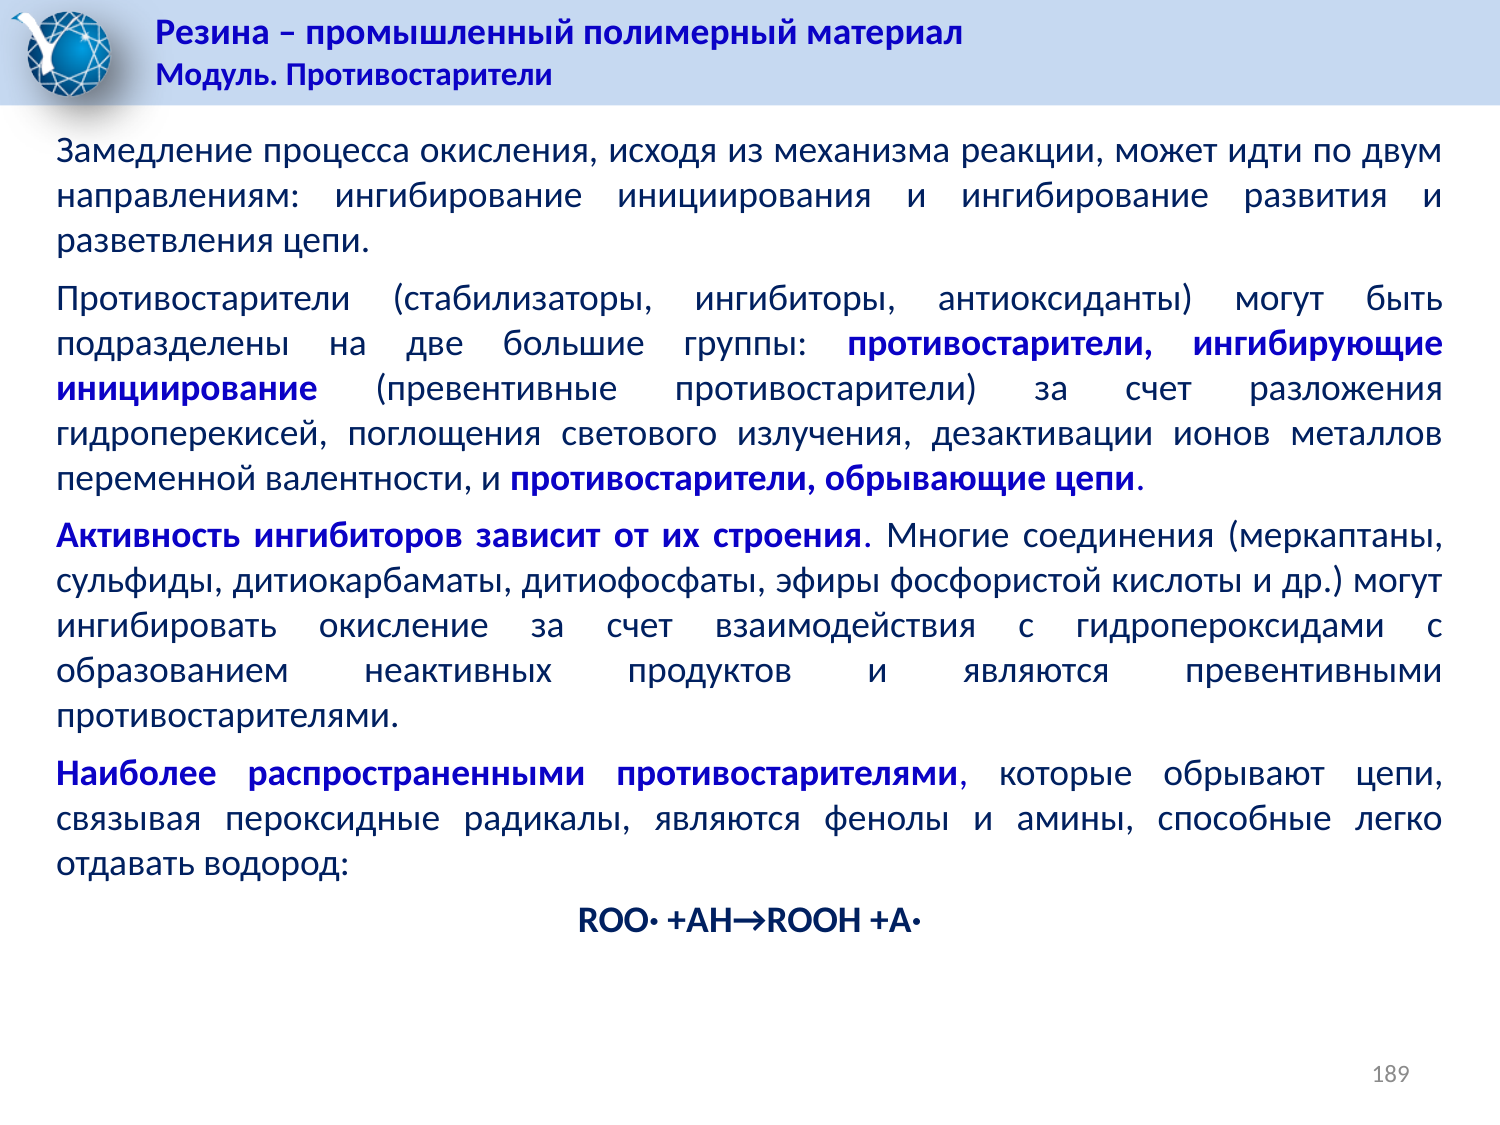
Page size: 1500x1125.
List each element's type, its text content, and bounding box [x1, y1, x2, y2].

text_box Замедление процесса окисления, исходя из механизма реакции, может идти по двум направлениям: ингибирование инициирования и ингибирование развития и разветвления цепи. Противостарители (стабилизаторы, ингибиторы, антиоксиданты) могут быть подразделены на две большие группы: противостарители, ингибирующие инициирование (превентивные противостарители) за счет разложения гидроперекисей, поглощения светового излучения, дезактивации ионов металлов переменной валентности, и противостарители, обрывающие цепи. Активность ингибиторов зависит от их строения. Многие соединения (меркаптаны, сульфиды, дитиокарбаматы, дитиофосфаты, эфиры фосфористой кислоты и др.) могут ингибировать окисление за счет взаимодействия с гидропероксидами с образованием неактивных продуктов и являются превентивными противостарителями. Наиболее распространенными противостарителями, которые обрывают цепи, связывая пероксидные радикалы, являются фенолы и амины, способные легко отдавать водород: ROO· +AH→ROOH +A· [41, 118, 1459, 948]
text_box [0, 0, 1500, 106]
slide_number 189 [1074, 1042, 1425, 1103]
